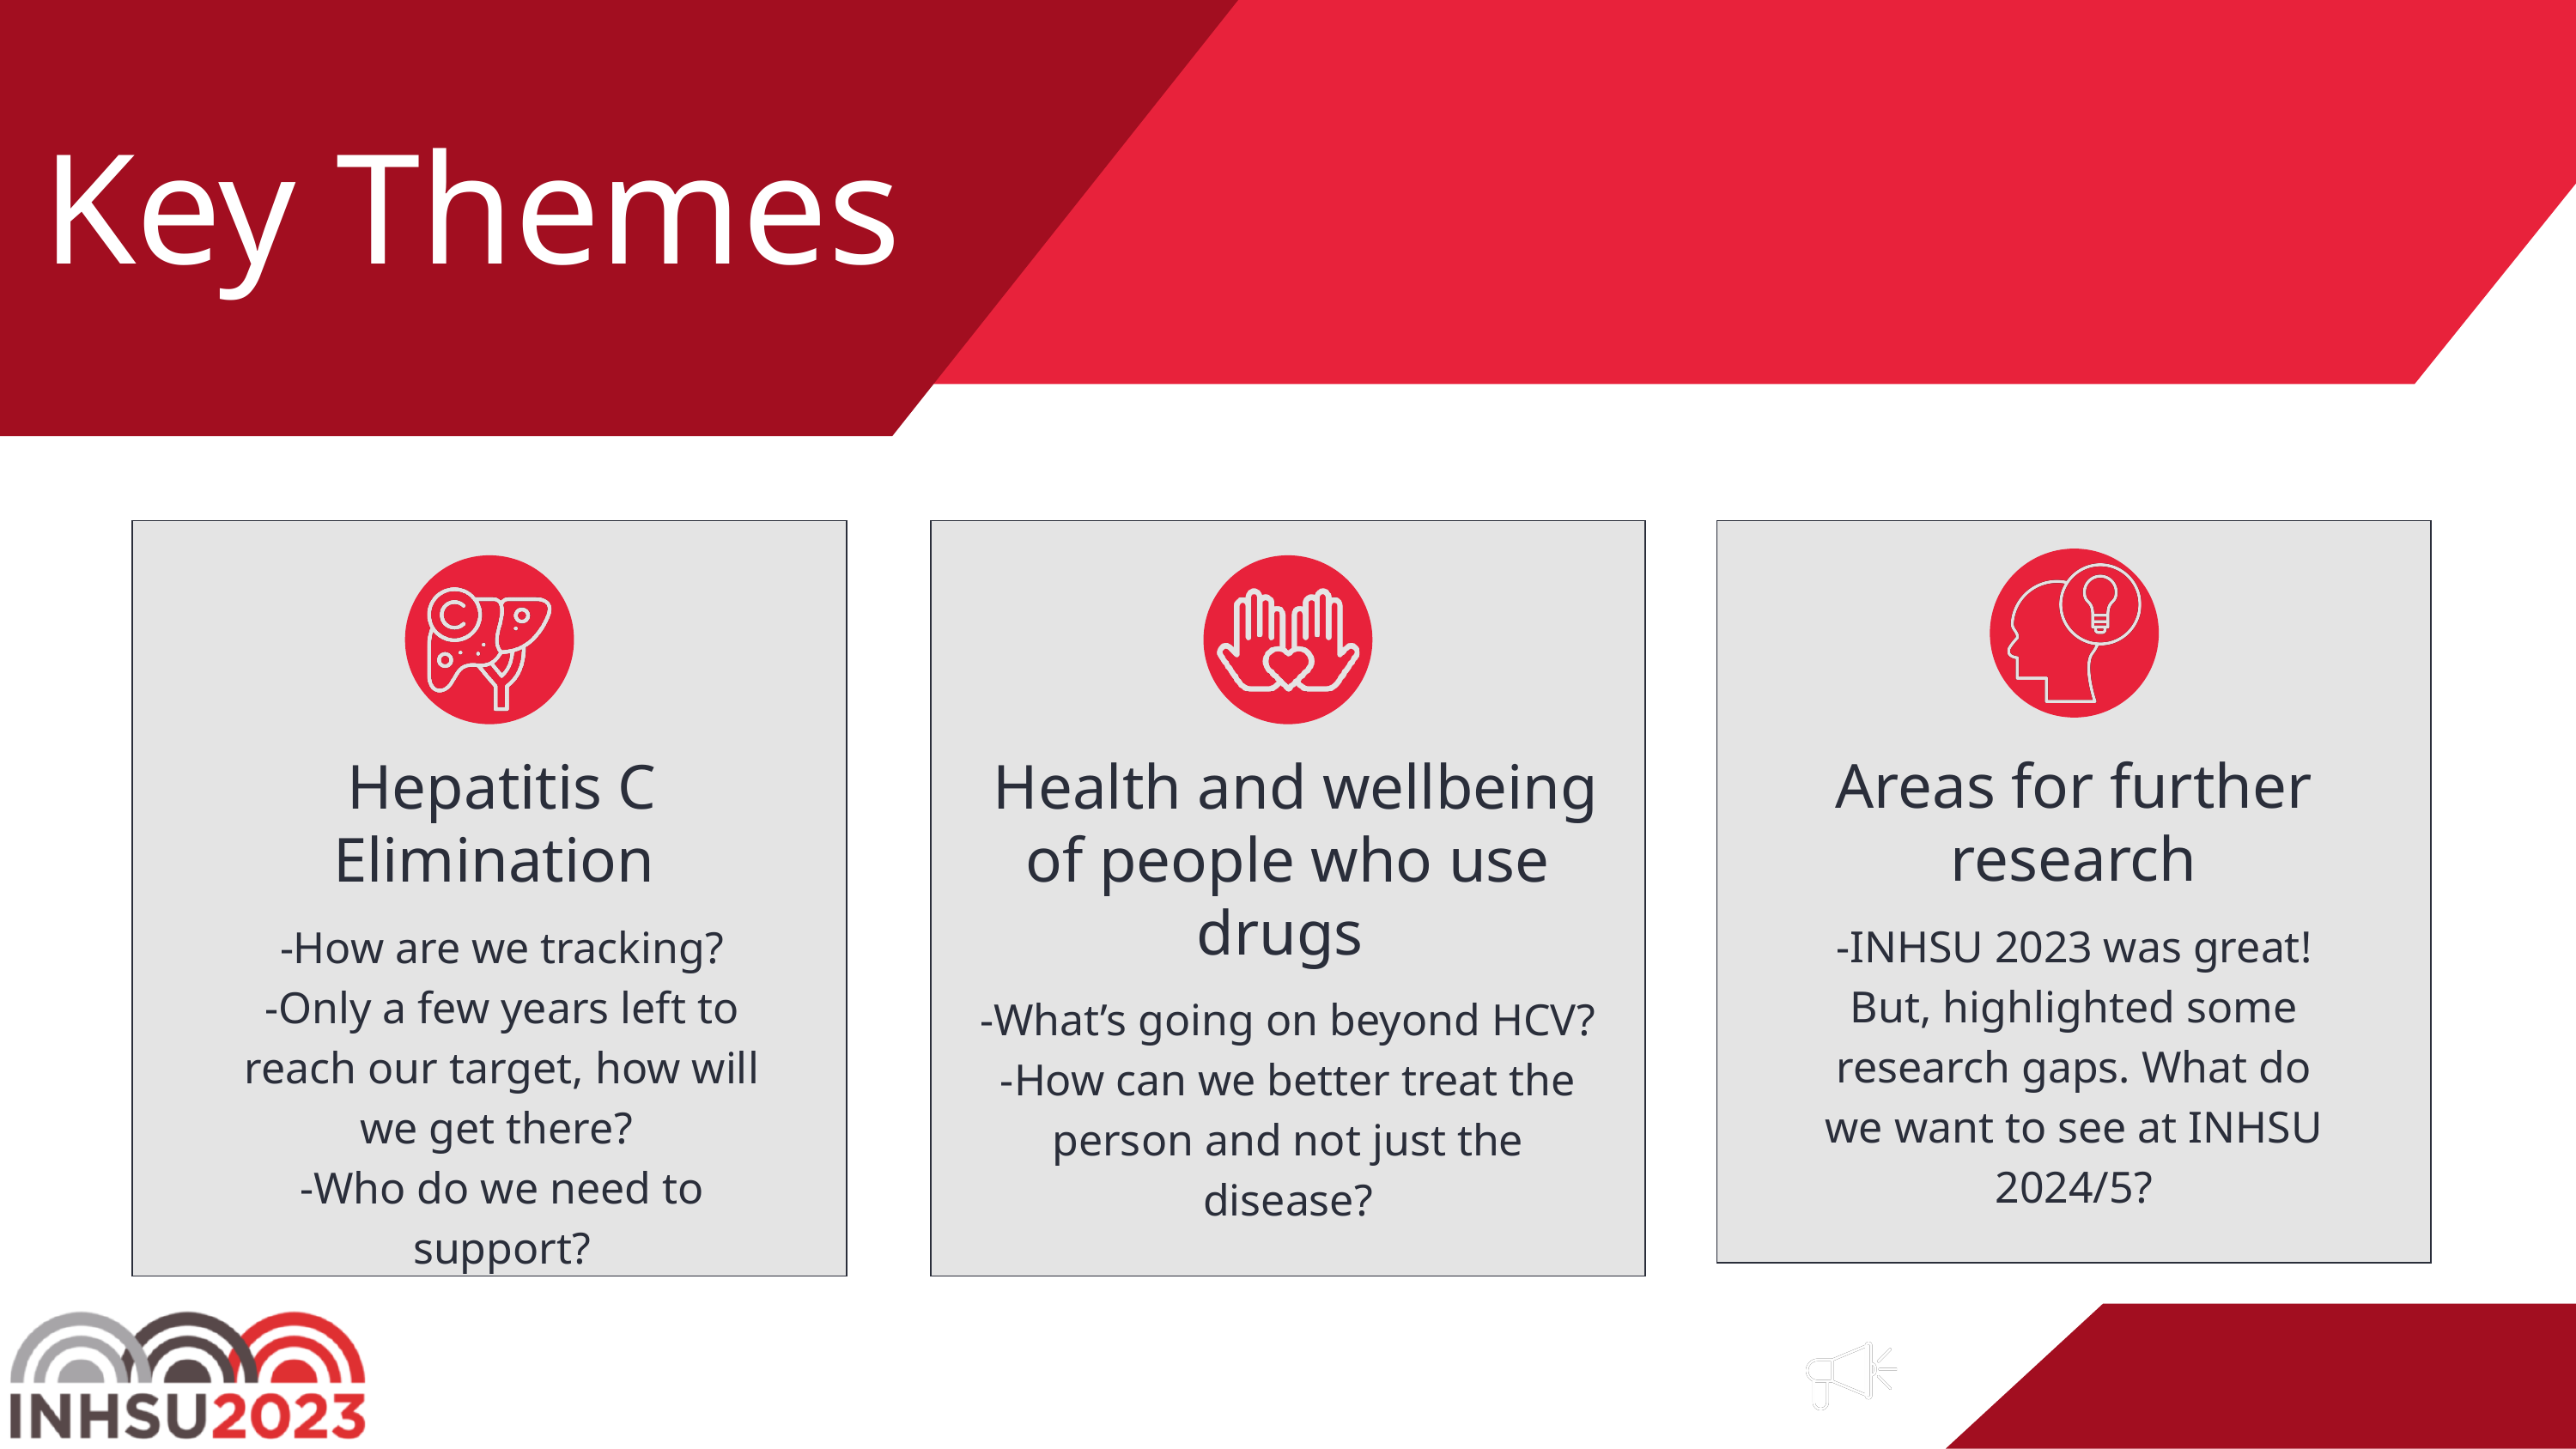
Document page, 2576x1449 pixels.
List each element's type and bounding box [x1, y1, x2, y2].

text_box [0, 0, 1249, 437]
text_box [1716, 520, 2432, 1264]
text_box [1945, 1303, 2576, 1449]
text_box [1203, 555, 1373, 724]
text_box [0, 1288, 376, 1449]
text_box [234, 749, 771, 1264]
text_box [1990, 548, 2160, 718]
text_box [1805, 748, 2342, 1203]
text_box [1806, 1342, 1898, 1410]
text_box [1255, 0, 2576, 385]
text_box [404, 555, 574, 724]
text_box [930, 520, 1646, 1276]
text_box [131, 520, 848, 1276]
text_box [973, 749, 1603, 1159]
